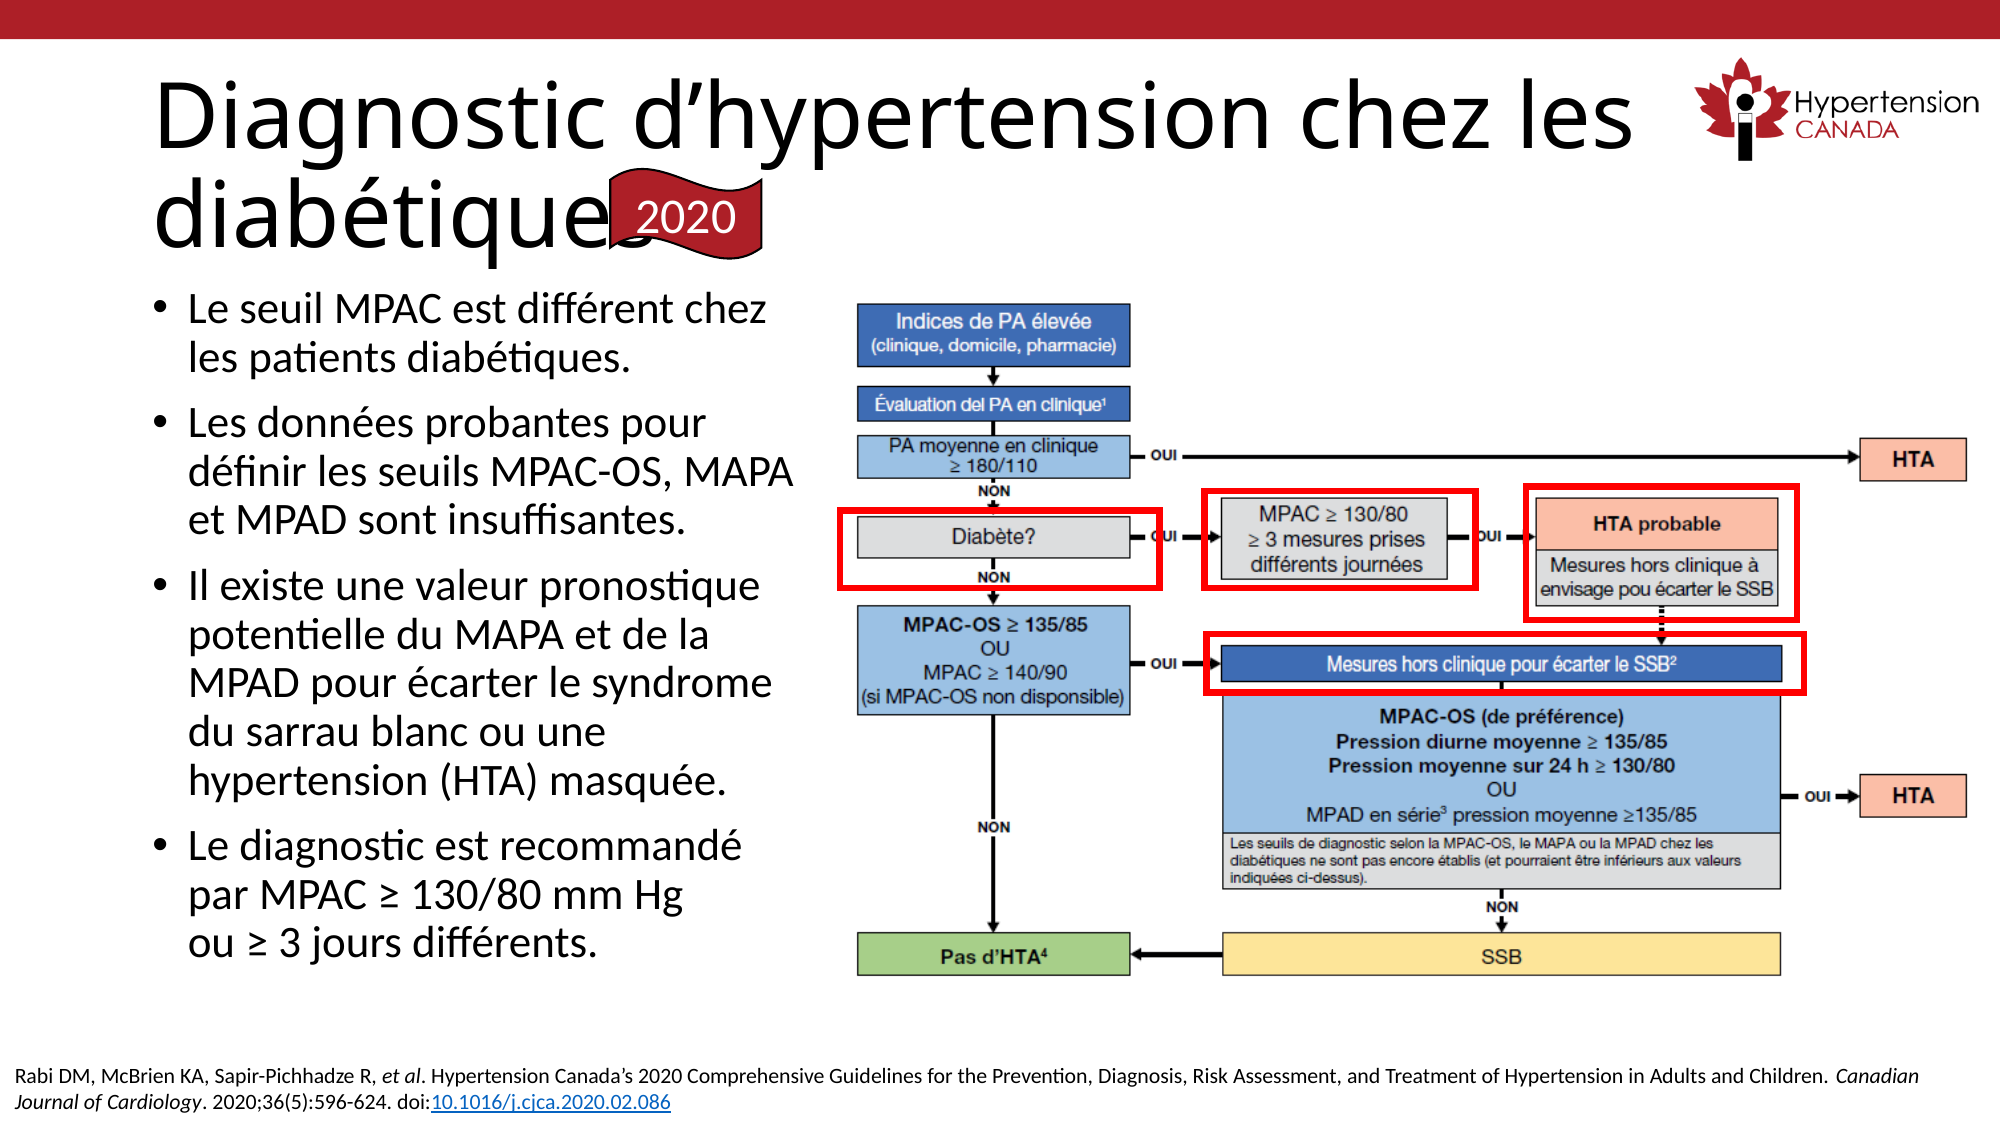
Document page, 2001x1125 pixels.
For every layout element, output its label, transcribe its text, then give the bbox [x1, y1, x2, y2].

title Diagnostic d’hypertension chez les diabétiques [137, 59, 1683, 278]
picture [832, 281, 1990, 996]
list Le seuil MPAC est différent chez les patients diabétiques. Les données probantes pour définir les seuils MPAC-OS, MAPA et MPAD sont insuffisantes. Il existe une valeur pronostique potentielle du MAPA et de la MPAD pour écarter le syndrome du sarrau blanc ou une hypertension (HTA) masquée. Le diagnostic est recommandé par MPAC ≥ 130/80 mm Hg ou ≥ 3 jours différents. [137, 277, 817, 992]
text_box 2020 [609, 167, 763, 260]
picture [1682, 0, 2000, 229]
text_box Rabi DM, McBrien KA, Sapir-Pichhadze R, et al. Hypertension Canada’s 2020 Comprehensive Guidelines for the Prevention, Diagnosis, Risk Assessment, and Treatment of Hypertension in Adults and Children. Canadian Journal of Cardiology. 2020;36(5):596-624. doi:10.1016/j.cjca.2020.02.086 [0, 1054, 2000, 1122]
